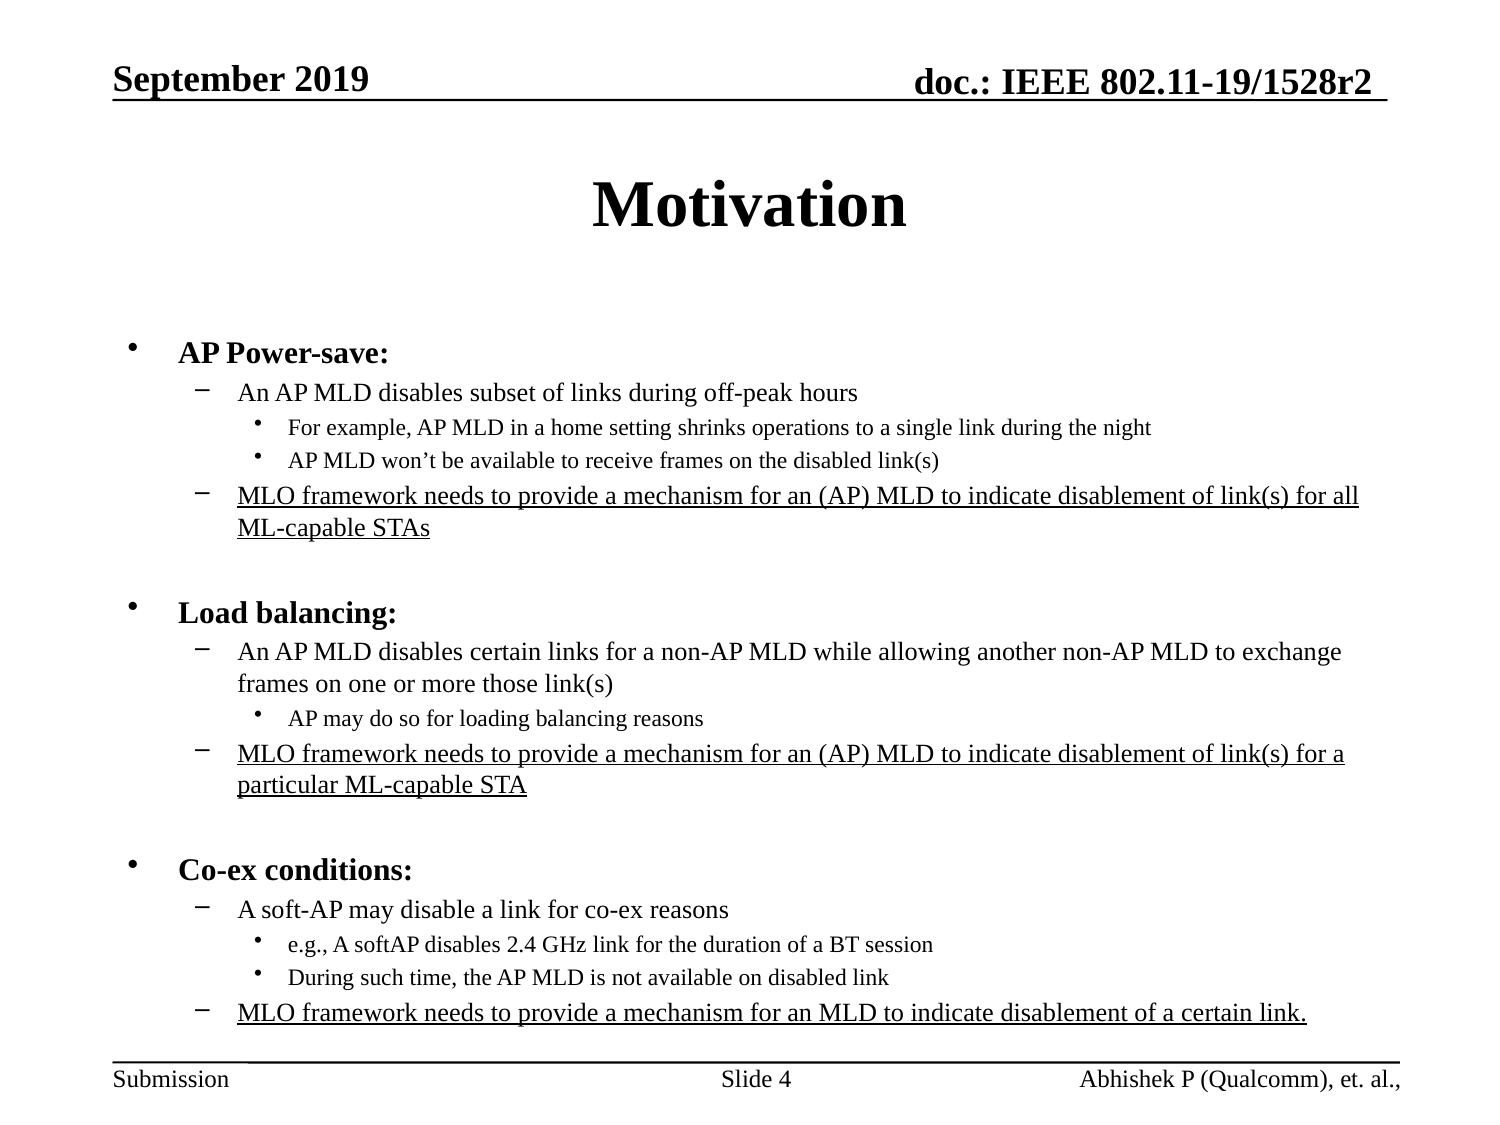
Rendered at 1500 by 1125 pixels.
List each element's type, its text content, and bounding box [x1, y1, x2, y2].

title Motivation [112, 112, 1388, 288]
list AP Power-save: An AP MLD disables subset of links during off-peak hours For example, AP MLD in a home setting shrinks operations to a single link during the night AP MLD won’t be available to receive frames on the disabled link(s) MLO framework needs to provide a mechanism for an (AP) MLD to indicate disablement of link(s) for all ML-capable STAs Load balancing: An AP MLD disables certain links for a non-AP MLD while allowing another non-AP MLD to exchange frames on one or more those link(s) AP may do so for loading balancing reasons MLO framework needs to provide a mechanism for an (AP) MLD to indicate disablement of link(s) for a particular ML-capable STA Co-ex conditions: A soft-AP may disable a link for co-ex reasons e.g., A softAP disables 2.4 GHz link for the duration of a BT session During such time, the AP MLD is not available on disabled link MLO framework needs to provide a mechanism for an MLD to indicate disablement of a certain link. [112, 324, 1388, 1036]
slide_number Slide 4 [712, 1061, 801, 1093]
footer Abhishek P (Qualcomm), et. al., [949, 1061, 1402, 1093]
